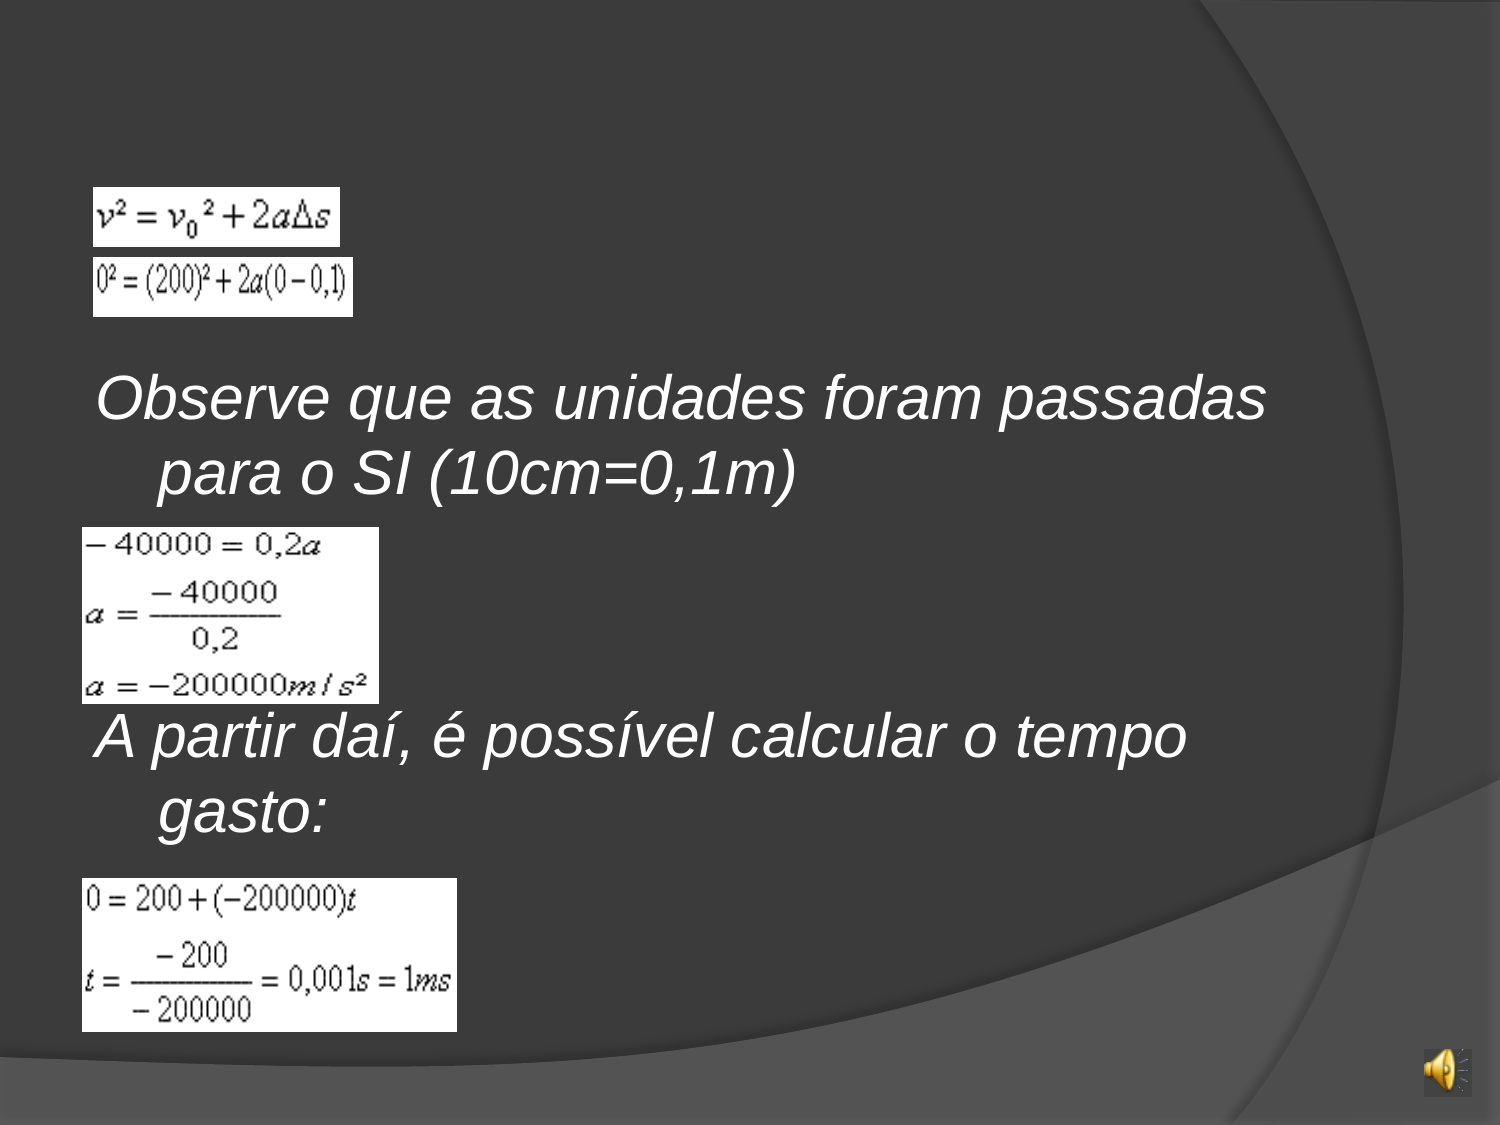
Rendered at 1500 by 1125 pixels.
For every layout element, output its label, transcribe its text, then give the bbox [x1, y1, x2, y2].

picture [81, 878, 458, 1032]
list Observe que as unidades foram passadas para o SI (10cm=0,1m) A partir daí, é possível calcular o tempo gasto: [75, 262, 1300, 1005]
picture [93, 257, 353, 317]
picture [1422, 1047, 1474, 1099]
picture [93, 187, 341, 248]
picture [81, 527, 379, 704]
